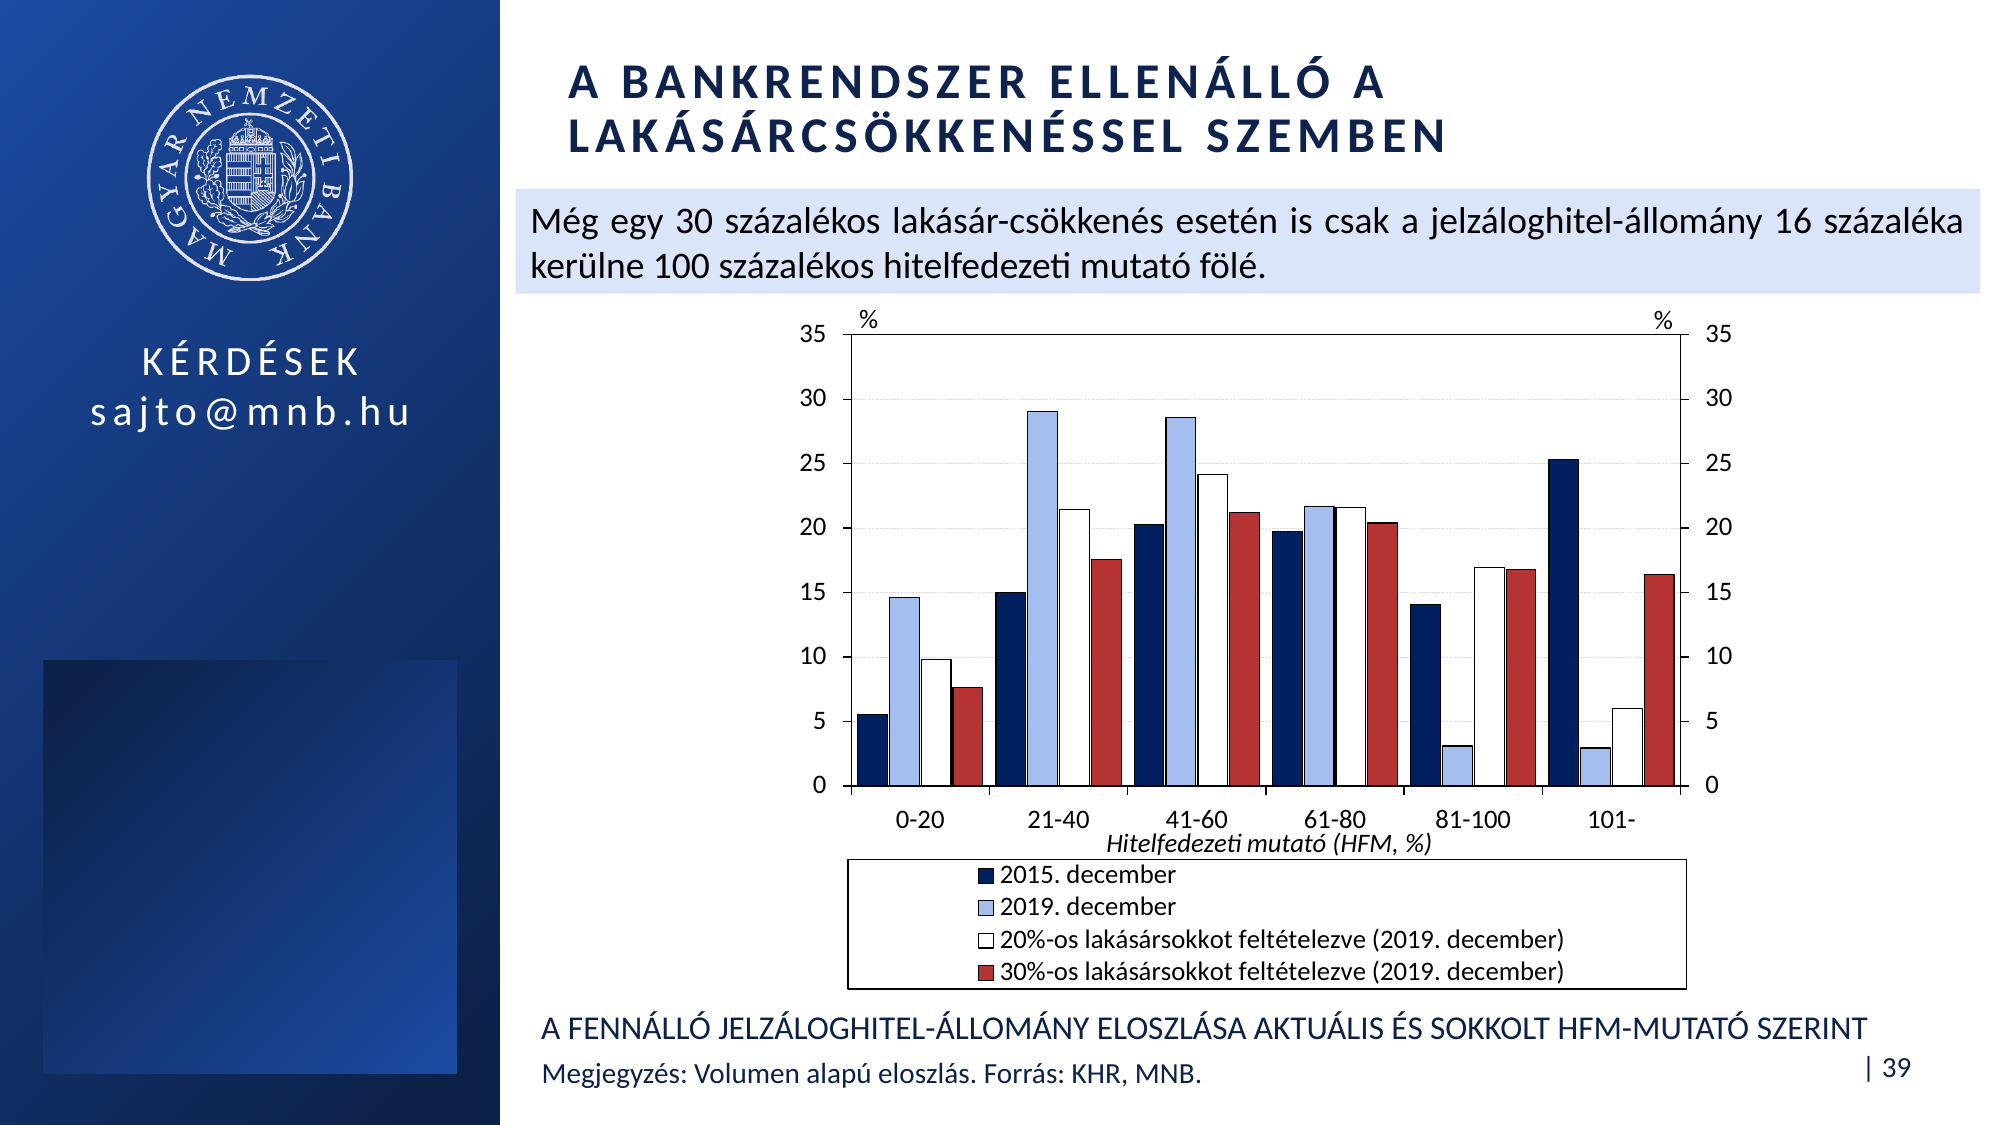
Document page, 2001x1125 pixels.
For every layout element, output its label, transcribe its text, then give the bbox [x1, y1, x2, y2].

text_box Még egy 30 százalékos lakásár-csökkenés esetén is csak a jelzáloghitel-állomány 16 százaléka kerülne 100 százalékos hitelfedezeti mutató fölé. [515, 188, 1981, 294]
list Megjegyzés: Volumen alapú eloszlás. Forrás: KHR, MNB. [526, 1050, 1783, 1098]
text_box A fennálló jelzáloghitel-állomány eloszlása aktuális és sokkolt HFM-mutató szerint [526, 1003, 1981, 1054]
picture [794, 300, 1739, 995]
title A bankrendszer ellenálló a lakásárcsökkenéssel szemben [556, 50, 1933, 168]
